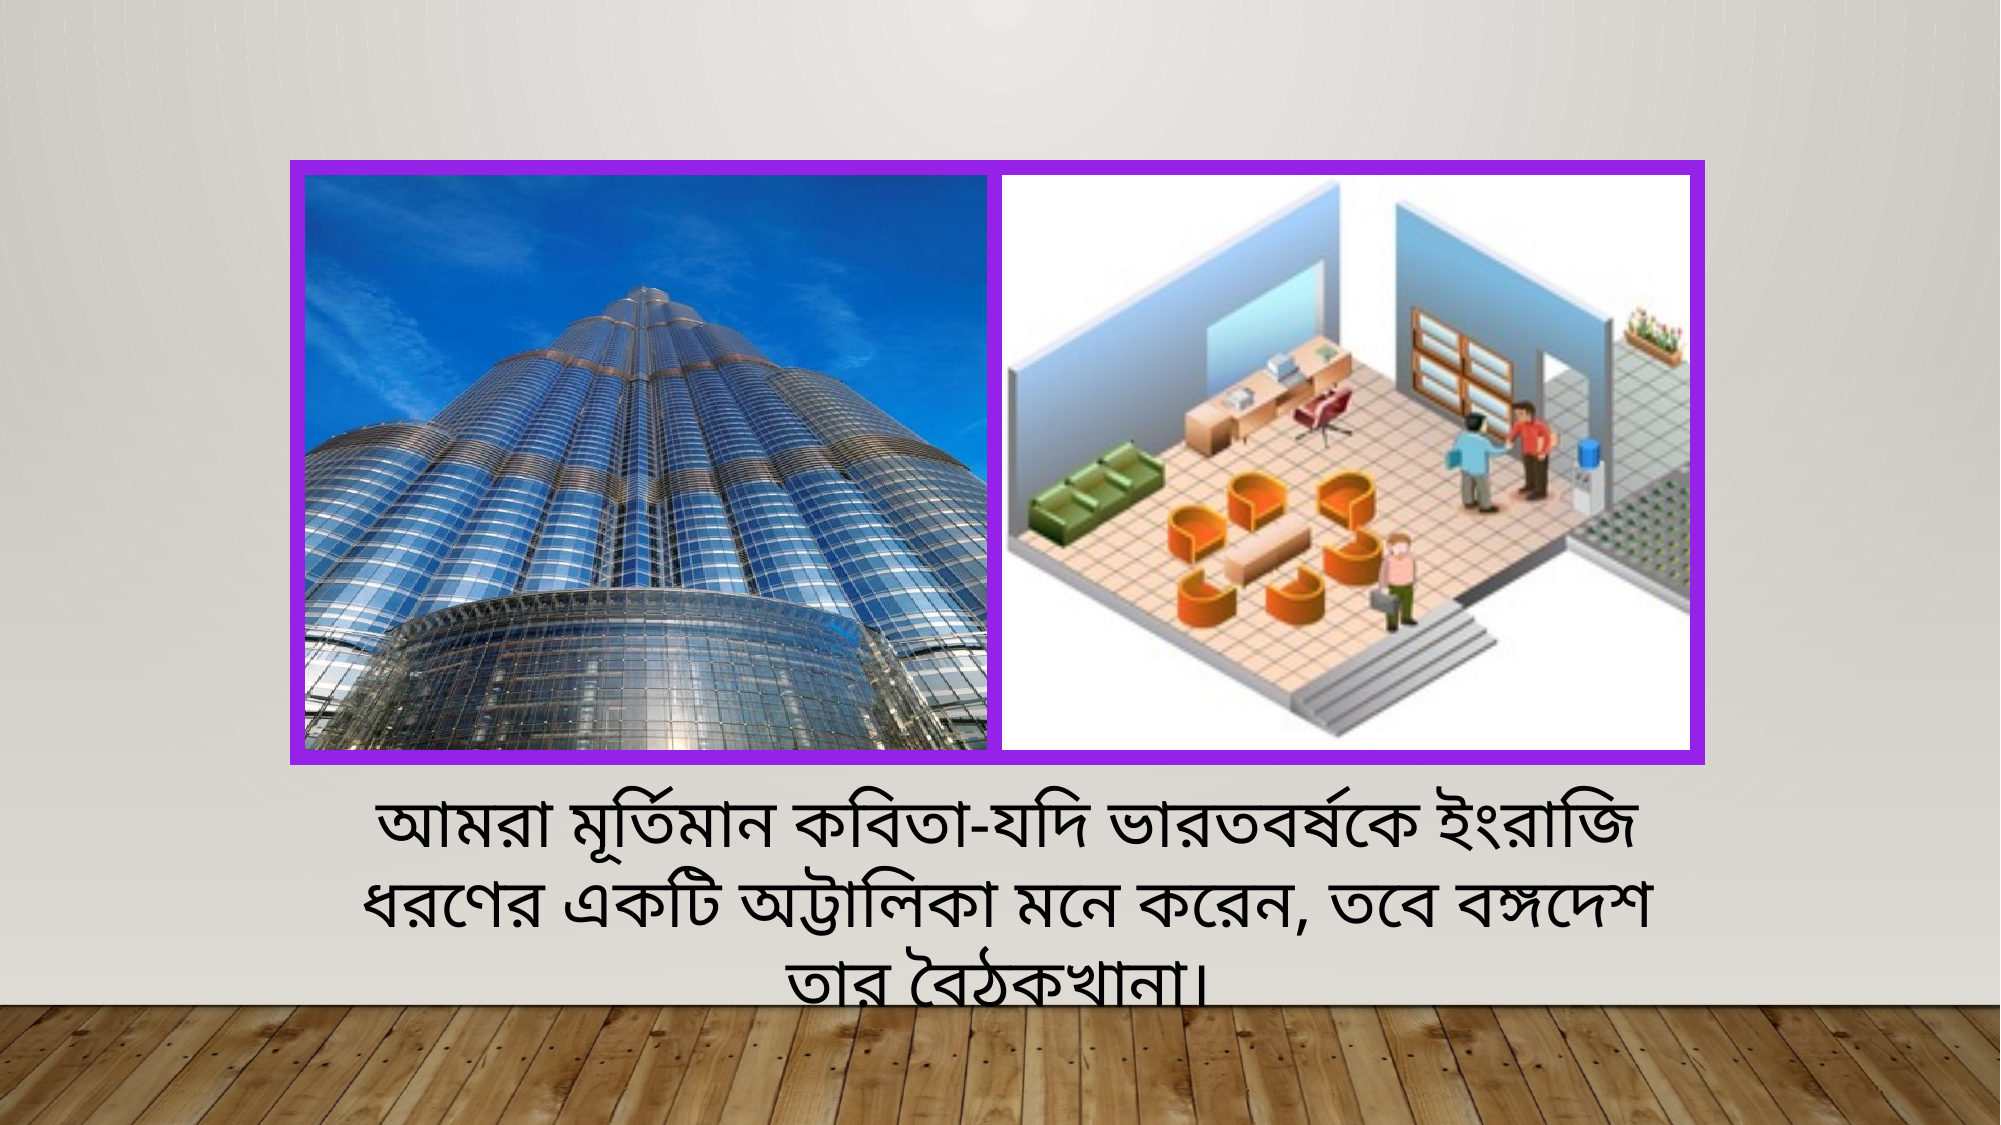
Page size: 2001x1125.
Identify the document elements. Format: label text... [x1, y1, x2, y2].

text_box আমরা মূর্তিমান কবিতা-যদি ভারতবর্ষকে ইংরাজি ধরণের একটি অট্টালিকা মনে করেন, তবে বঙ্গদেশ তার বৈঠকখানা। [303, 773, 1712, 1028]
picture [0, 1005, 2000, 1125]
picture [304, 174, 1691, 751]
